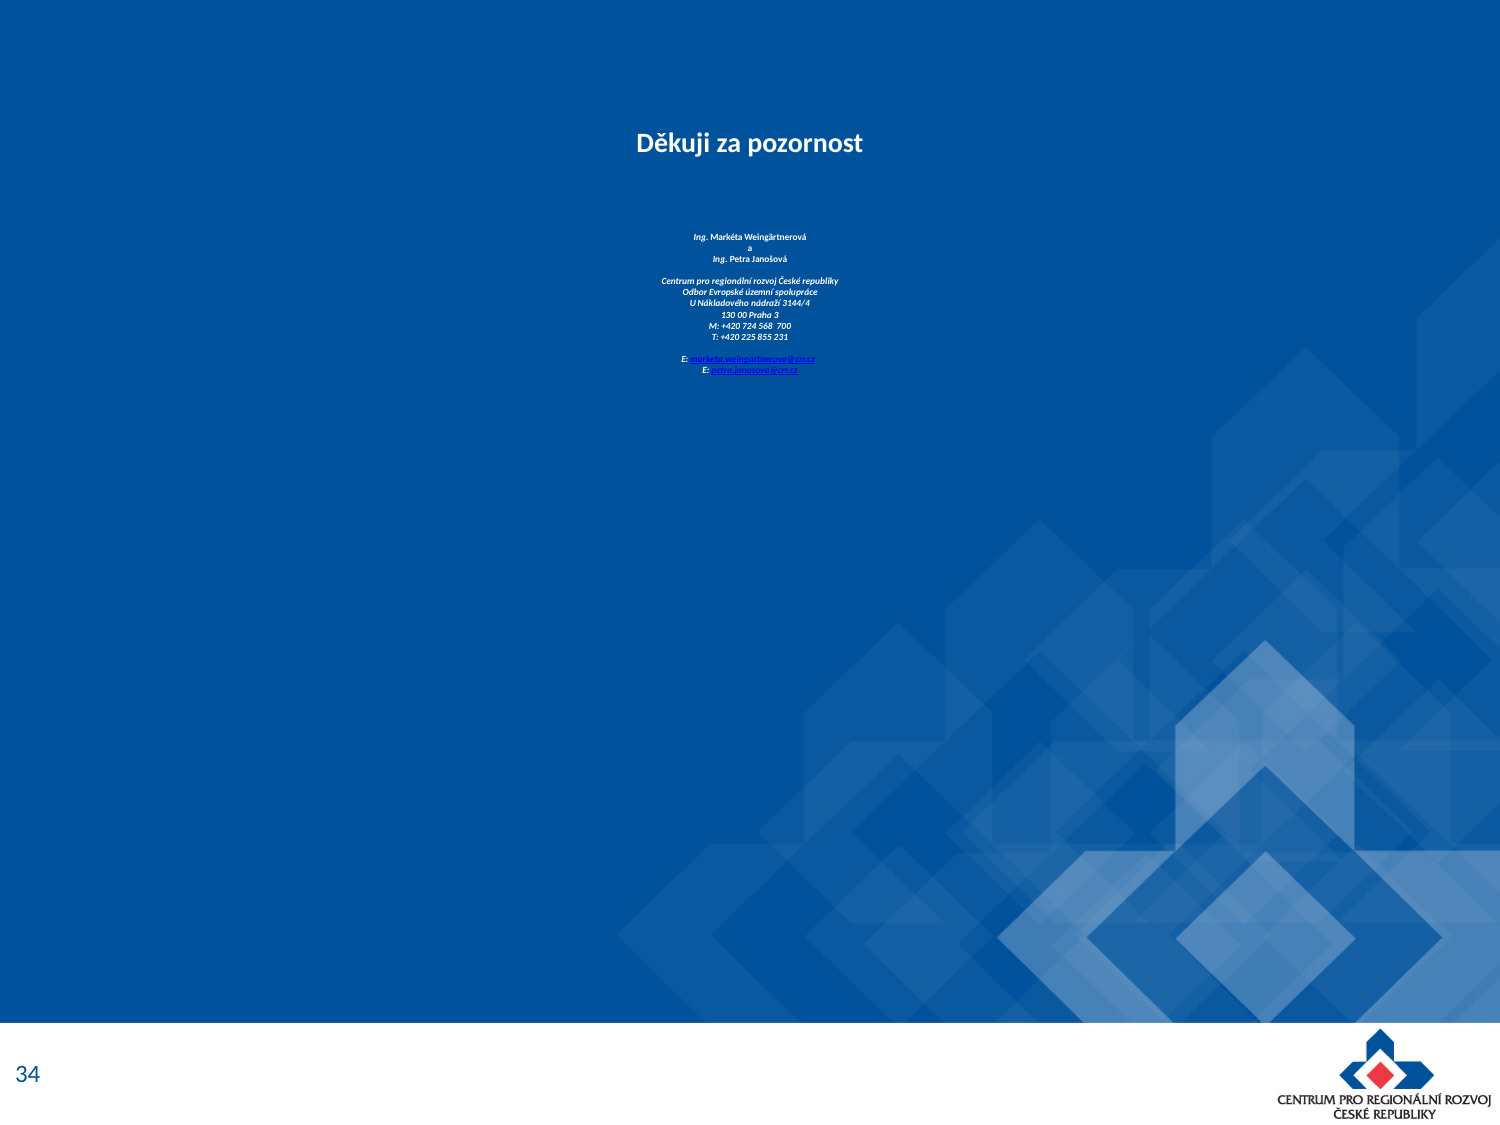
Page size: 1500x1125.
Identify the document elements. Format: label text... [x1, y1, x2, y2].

title Děkuji za pozornost Ing. Markéta Weingärtnerová a Ing. Petra Janošová Centrum pro regionální rozvoj České republiky Odbor Evropské územní spolupráce U Nákladového nádraží 3144/4 130 00 Praha 3 M: +420 724 568 700 T: +420 225 855 231 E: marketa.weingartnerova@crr.cz E: petra.janosova@crr.cz [112, 117, 1388, 445]
picture [0, 0, 1500, 1125]
slide_number 34 [0, 1042, 83, 1103]
